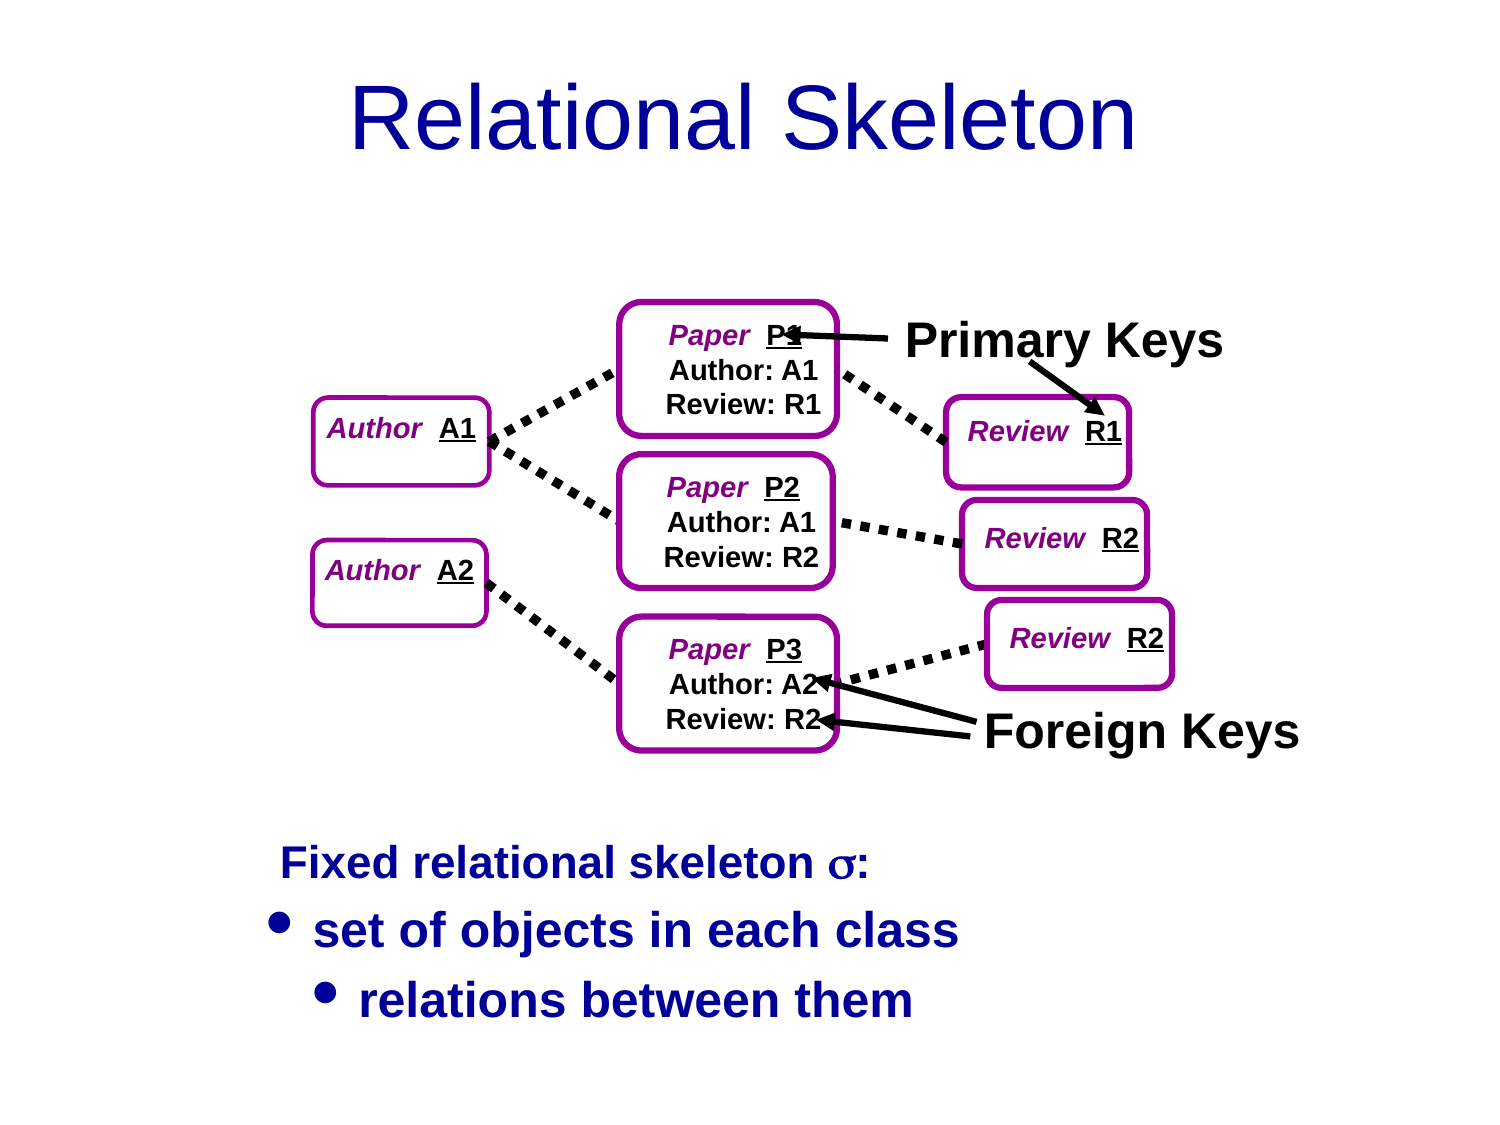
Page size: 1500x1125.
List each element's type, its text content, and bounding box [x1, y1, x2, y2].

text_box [491, 448, 617, 522]
text_box Paper P3 Author: A2 Review: R2 [619, 616, 837, 751]
text_box Author A2 [312, 540, 487, 626]
text_box Author A1 [313, 397, 486, 486]
text_box Paper P1 Author: A1 Review: R1 [619, 302, 833, 436]
text_box Paper P2 Author: A1 Review: R2 [619, 454, 833, 589]
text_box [488, 582, 617, 684]
text_box Review R1 [946, 425, 1130, 488]
title Relational Skeleton [37, 50, 1450, 175]
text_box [835, 520, 960, 545]
text_box Fixed relational skeleton : set of objects in each class relations between them [137, 824, 1014, 1054]
text_box Review R2 [986, 599, 1173, 676]
text_box Review R2 [962, 499, 1148, 588]
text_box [781, 299, 1238, 416]
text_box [839, 643, 985, 676]
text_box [811, 677, 1312, 767]
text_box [491, 368, 617, 442]
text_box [839, 425, 944, 443]
